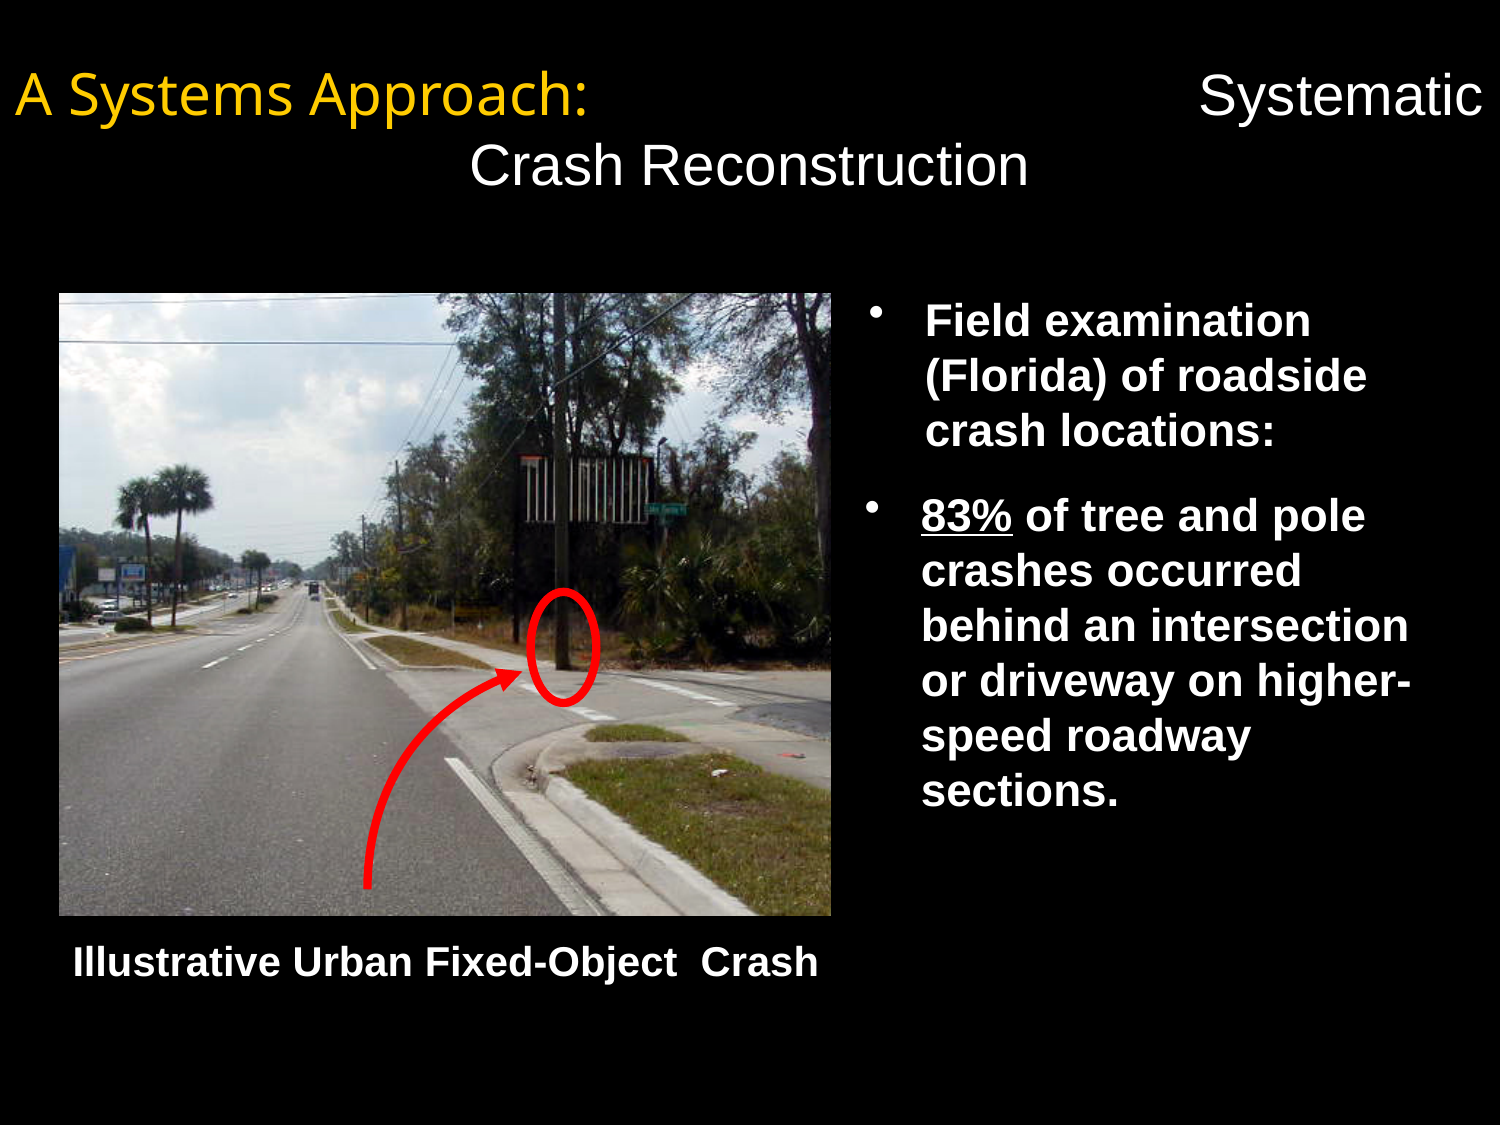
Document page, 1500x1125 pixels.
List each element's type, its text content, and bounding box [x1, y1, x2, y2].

text_box Illustrative Urban Fixed-Object Crash [52, 927, 840, 993]
text_box 83% of tree and pole crashes occurred behind an intersection or driveway on higher-speed roadway sections. [849, 478, 1446, 1125]
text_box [367, 591, 597, 890]
picture [59, 292, 831, 916]
title A Systems Approach: Systematic Crash Reconstruction [0, 57, 1500, 196]
text_box Field examination (Florida) of roadside crash locations: [853, 282, 1463, 958]
